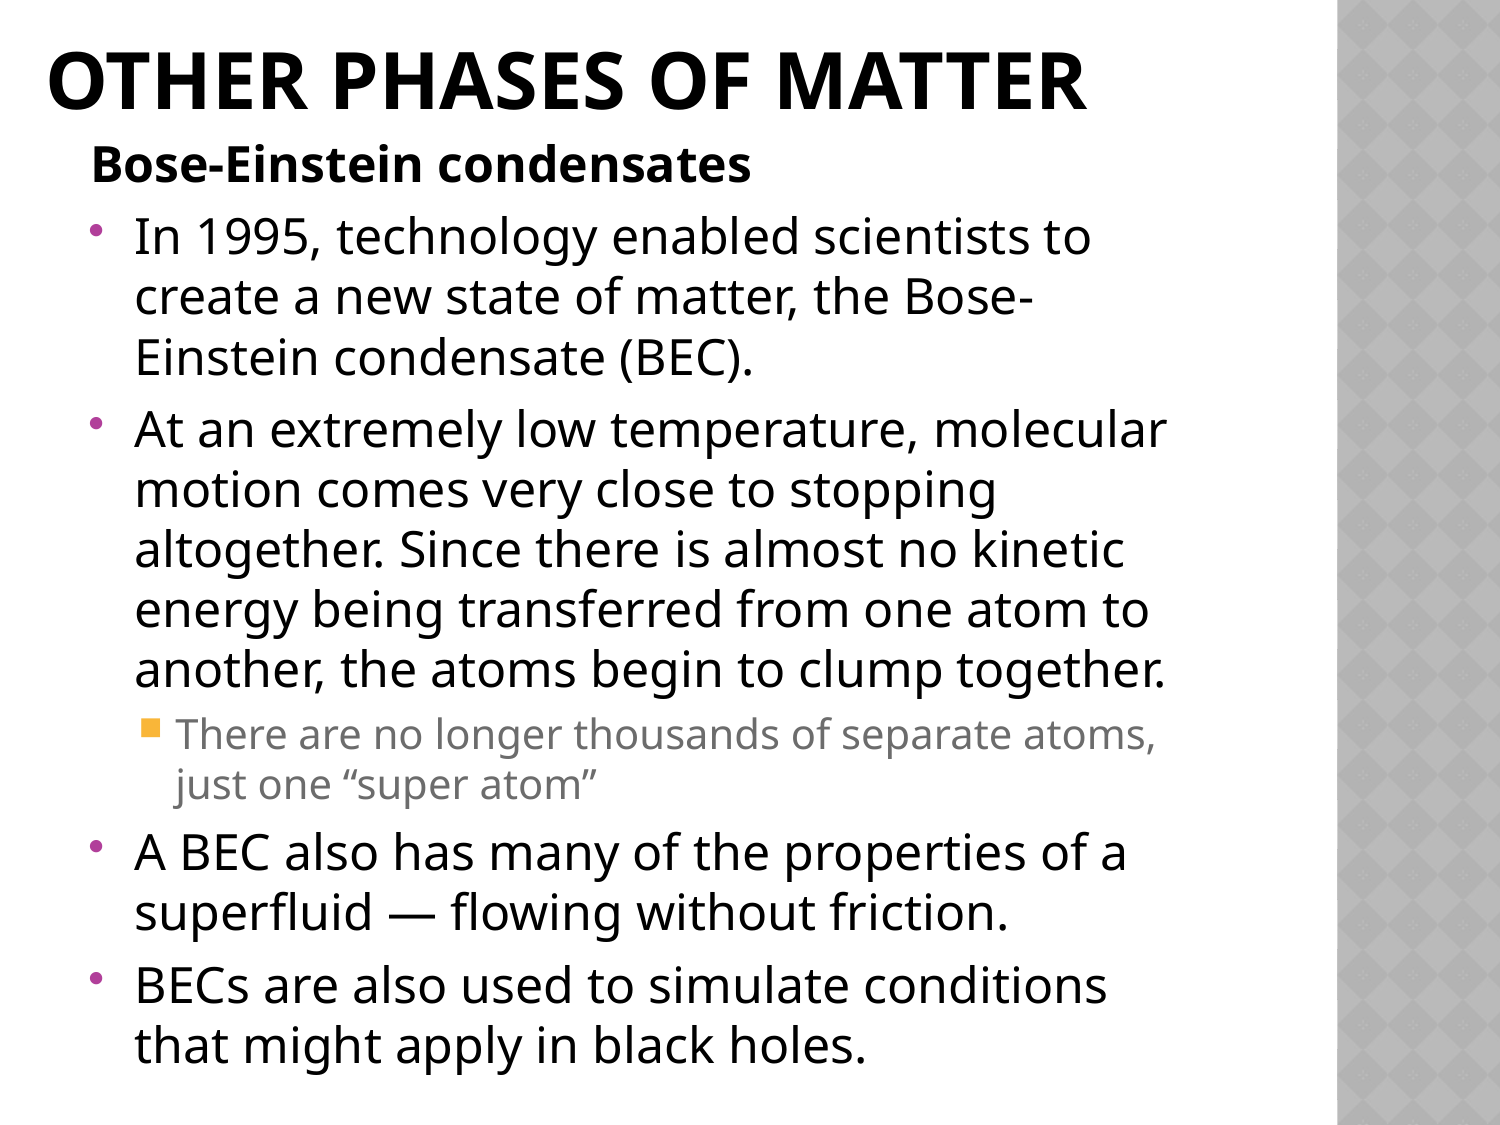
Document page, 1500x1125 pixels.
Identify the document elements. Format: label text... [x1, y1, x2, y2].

list Bose-Einstein condensates In 1995, technology enabled scientists to create a new state of matter, the Bose-Einstein condensate (BEC). At an extremely low temperature, molecular motion comes very close to stopping altogether. Since there is almost no kinetic energy being transferred from one atom to another, the atoms begin to clump together. There are no longer thousands of separate atoms, just one “super atom” A BEC also has many of the properties of a superfluid — flowing without friction. BECs are also used to simulate conditions that might apply in black holes. [74, 125, 1201, 851]
title Other Phases of matter [37, 0, 1225, 125]
